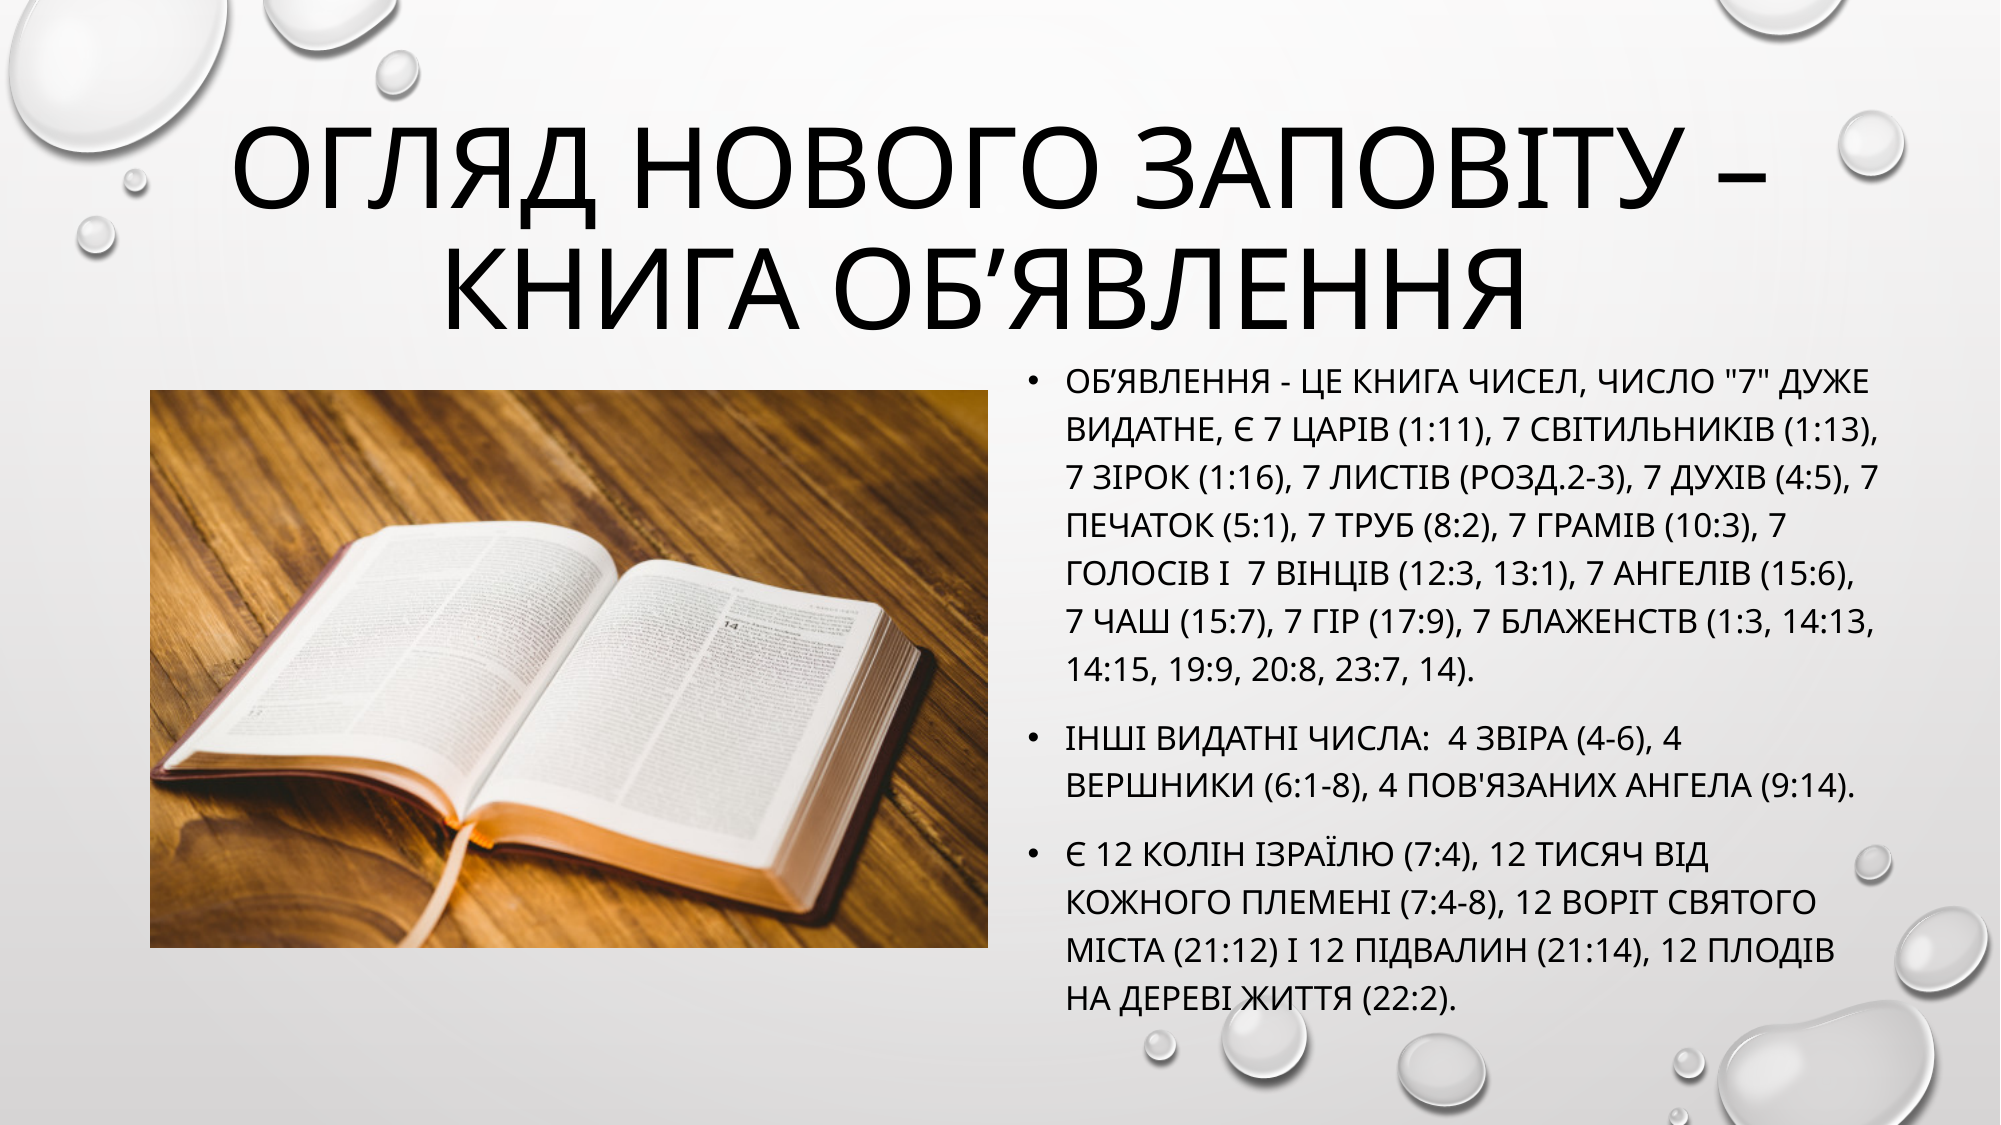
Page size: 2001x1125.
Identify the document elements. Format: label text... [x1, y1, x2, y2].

picture [0, 0, 2000, 1125]
list Об’явлення - це книга чисел, число "7" дуже видатне, є 7 царів (1:11), 7 світильників (1:13), 7 зірок (1:16), 7 листів (розд.2-3), 7 духів (4:5), 7 печаток (5:1), 7 труб (8:2), 7 грамів (10:3), 7 голосів і 7 вінців (12:3, 13:1), 7 ангелів (15:6), 7 чаш (15:7), 7 гір (17:9), 7 блаженств (1:3, 14:13, 14:15, 19:9, 20:8, 23:7, 14). Інші видатні числа: 4 звіра (4-6), 4 вершники (6:1-8), 4 пов'язаних ангела (9:14). Є 12 колін Ізраїлю (7:4), 12 тисяч від кожного племені (7:4-8), 12 воріт Святого міста (21:12) і 12 підвалин (21:14), 12 плодів на дереві життя (22:2). [1012, 345, 1896, 1016]
title Огляд нового заповіту – книга Об’явлення [149, 101, 1851, 364]
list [149, 389, 988, 949]
